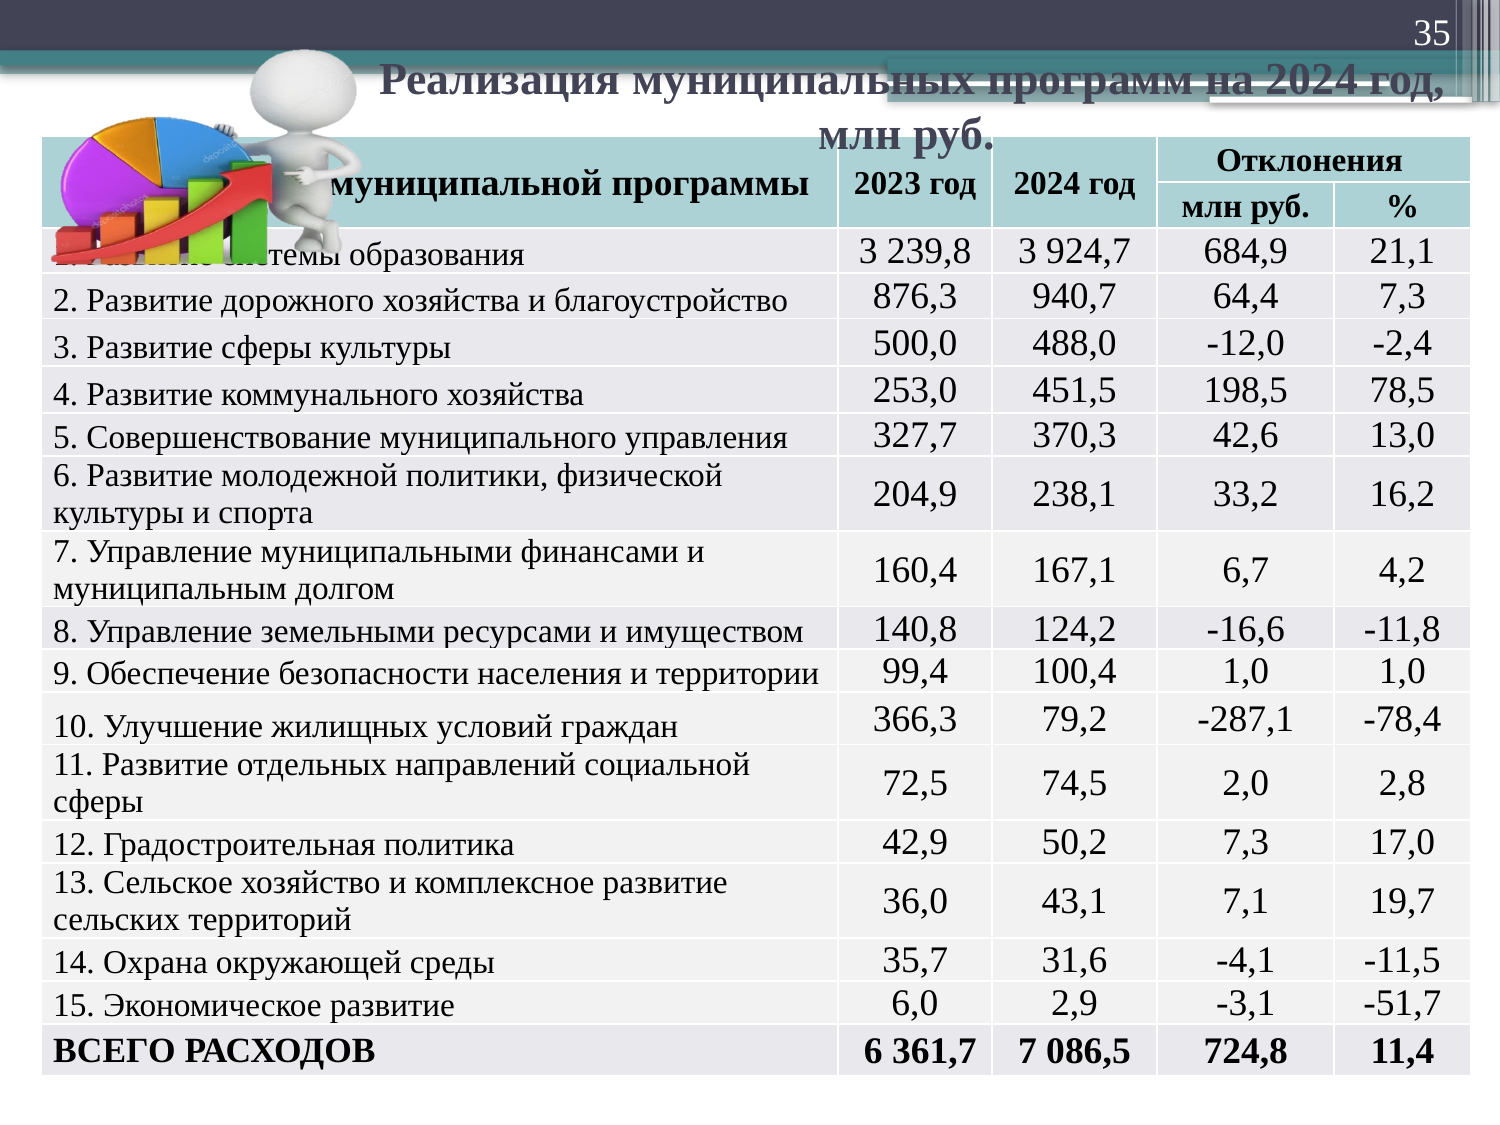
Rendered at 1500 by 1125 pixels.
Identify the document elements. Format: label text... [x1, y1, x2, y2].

table_cell 327,7 [839, 414, 991, 455]
picture [0, 43, 432, 281]
table_cell 11,4 [1335, 1025, 1470, 1075]
table_cell 36,0 [839, 864, 991, 937]
table_cell 6 361,7 [839, 1025, 991, 1075]
table_cell 238,1 [993, 457, 1156, 530]
table_cell 940,7 [993, 274, 1156, 318]
table_cell 14. Охрана окружающей среды [42, 939, 837, 980]
table_cell 79,2 [993, 693, 1156, 744]
table_header 2024 год [993, 138, 1156, 227]
table_cell 124,2 [993, 607, 1156, 648]
table_cell 1. Развитие системы образования [438, 229, 837, 272]
table_cell 366,3 [839, 693, 991, 744]
table_header 2023 год [839, 138, 991, 227]
table_cell 19,7 [1335, 864, 1470, 937]
table_cell 7,3 [1158, 821, 1333, 862]
title Реализация муниципальных программ на 2024 год, млн руб. [438, 125, 1465, 138]
table_cell 2,9 [993, 982, 1156, 1023]
table_cell 3 924,7 [993, 229, 1156, 272]
table_cell ВСЕГО РАСХОДОВ [42, 1025, 837, 1075]
table_cell 78,5 [1335, 367, 1470, 412]
table_cell 6,0 [839, 982, 991, 1023]
table_cell 13. Сельское хозяйство и комплексное развитие сельских территорий [42, 864, 837, 937]
table_cell 33,2 [1158, 457, 1333, 530]
table_cell 451,5 [993, 367, 1156, 412]
table_cell 1,0 [1158, 650, 1333, 691]
table_cell 2,0 [1158, 745, 1333, 819]
table_cell 35,7 [839, 939, 991, 980]
table_cell -11,8 [1335, 607, 1470, 648]
table_cell 370,3 [993, 414, 1156, 455]
table_cell 7,1 [1158, 864, 1333, 937]
table_cell 5. Совершенствование муниципального управления [42, 414, 837, 455]
table_cell -16,6 [1158, 607, 1333, 648]
table_cell 6. Развитие молодежной политики, физической культуры и спорта [42, 457, 837, 530]
table_cell 488,0 [993, 319, 1156, 365]
table_cell 100,4 [993, 650, 1156, 691]
table_cell % [1335, 183, 1470, 227]
table_cell 724,8 [1158, 1025, 1333, 1075]
table_cell 3 239,8 [839, 229, 991, 272]
table_cell 9. Обеспечение безопасности населения и территории [42, 650, 837, 691]
table_cell 6,7 [1158, 532, 1333, 606]
table_cell 12. Градостроительная политика [42, 821, 837, 862]
table_cell 16,2 [1335, 457, 1470, 530]
table_cell млн руб. [1158, 183, 1333, 227]
table_cell 43,1 [993, 864, 1156, 937]
table_cell 31,6 [993, 939, 1156, 980]
table_cell -12,0 [1158, 319, 1333, 365]
table_cell 17,0 [1335, 821, 1470, 862]
table_cell 2,8 [1335, 745, 1470, 819]
table_cell -11,5 [1335, 939, 1470, 980]
table_cell 42,9 [839, 821, 991, 862]
table_cell 3. Развитие сферы культуры [42, 319, 837, 365]
table_cell 50,2 [993, 821, 1156, 862]
table_cell 99,4 [839, 650, 991, 691]
table_cell 8. Управление земельными ресурсами и имуществом [42, 607, 837, 648]
table_cell 4. Развитие коммунального хозяйства [42, 367, 837, 412]
table_cell 500,0 [839, 319, 991, 365]
table_cell 167,1 [993, 532, 1156, 606]
table_cell 204,9 [839, 457, 991, 530]
table_cell 684,9 [1158, 229, 1333, 272]
slide_number 35 [1340, 0, 1466, 61]
table_cell 4,2 [1335, 532, 1470, 606]
table_cell 7. Управление муниципальными финансами и муниципальным долгом [42, 532, 837, 606]
table_cell 10. Улучшение жилищных условий граждан [42, 693, 837, 744]
table_header Наименование муниципальной программы [438, 138, 837, 227]
table_cell -4,1 [1158, 939, 1333, 980]
table_cell 72,5 [839, 745, 991, 819]
table_cell 1,0 [1335, 650, 1470, 691]
table_cell 15. Экономическое развитие [42, 982, 837, 1023]
table_cell -51,7 [1335, 982, 1470, 1023]
table_cell 876,3 [839, 274, 991, 318]
table_cell 42,6 [1158, 414, 1333, 455]
table_cell -287,1 [1158, 693, 1333, 744]
table_cell -78,4 [1335, 693, 1470, 744]
table_cell 198,5 [1158, 367, 1333, 412]
table_cell 160,4 [839, 532, 991, 606]
table_cell 253,0 [839, 367, 991, 412]
table_cell 11. Развитие отдельных направлений социальной сферы [42, 745, 837, 819]
table_header Отклонения [1158, 137, 1470, 181]
table_cell 13,0 [1335, 414, 1470, 455]
table_cell 7,3 [1335, 274, 1470, 318]
table_cell 74,5 [993, 745, 1156, 819]
table_cell 21,1 [1335, 229, 1470, 272]
table_cell 7 086,5 [993, 1025, 1156, 1075]
table_cell -3,1 [1158, 982, 1333, 1023]
table_cell 2. Развитие дорожного хозяйства и благоустройство [42, 274, 837, 318]
table_cell -2,4 [1335, 319, 1470, 365]
table_cell 140,8 [839, 607, 991, 648]
table_cell 64,4 [1158, 274, 1333, 318]
